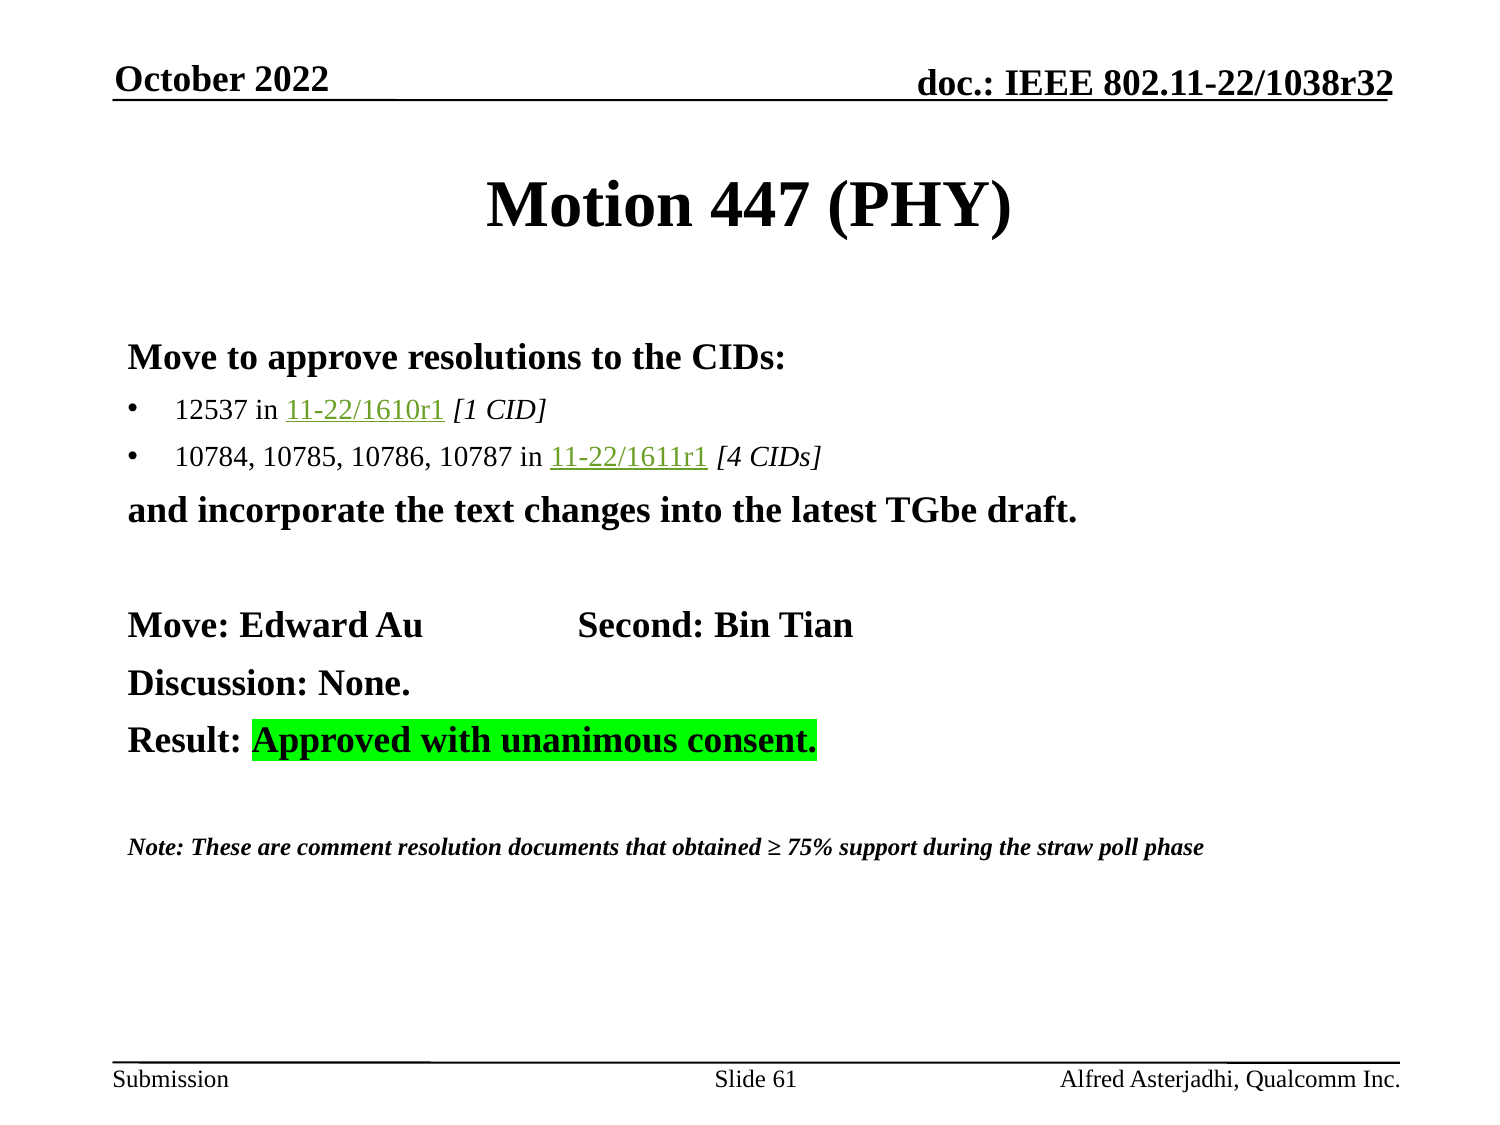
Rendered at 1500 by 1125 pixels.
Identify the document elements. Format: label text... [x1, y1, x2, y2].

list Move to approve resolutions to the CIDs: 12537 in 11-22/1610r1 [1 CID] 10784, 10785, 10786, 10787 in 11-22/1611r1 [4 CIDs] and incorporate the text changes into the latest TGbe draft. Move: Edward Au Second: Bin Tian Discussion: None. Result: Approved with unanimous consent. Note: These are comment resolution documents that obtained ≥ 75% support during the straw poll phase [112, 324, 1388, 1063]
footer Alfred Asterjadhi, Qualcomm Inc. [878, 1061, 1402, 1093]
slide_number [114, 54, 423, 100]
slide_number Slide 61 [712, 1061, 800, 1123]
title Motion 447 (PHY) [112, 112, 1388, 288]
